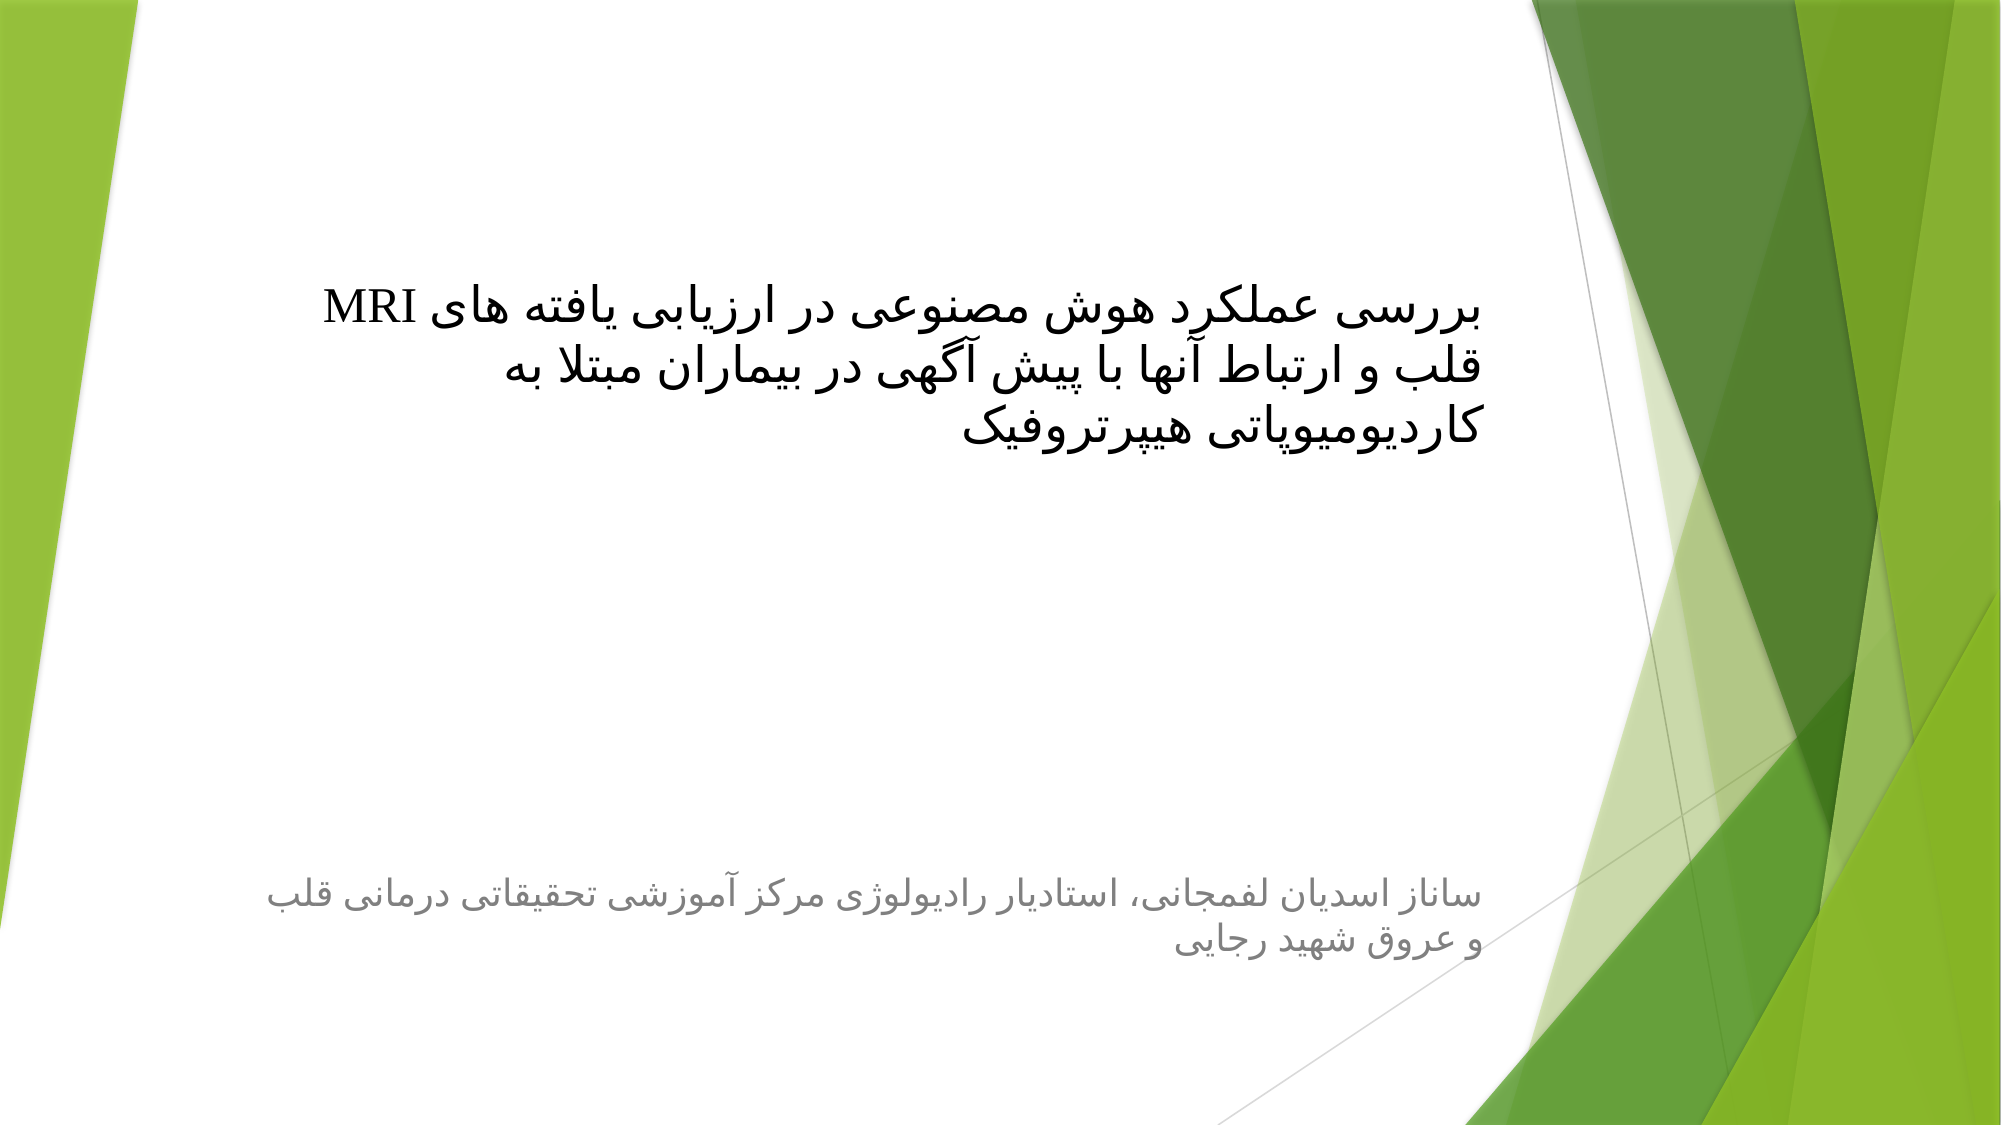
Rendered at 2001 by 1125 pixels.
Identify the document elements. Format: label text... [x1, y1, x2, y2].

subtitle ساناز اسدیان لفمجانی، استادیار رادیولوژی مرکز آموزشی تحقیقاتی درمانی قلب و عروق شهید رجایی [225, 861, 1500, 943]
title بررسی عملکرد هوش مصنوعی در ارزیابی یافته های MRI قلب و ارتباط آنها با پیش آگهی در بیماران مبتلا به کاردیومیوپاتی هیپرتروفیک [225, 238, 1500, 461]
